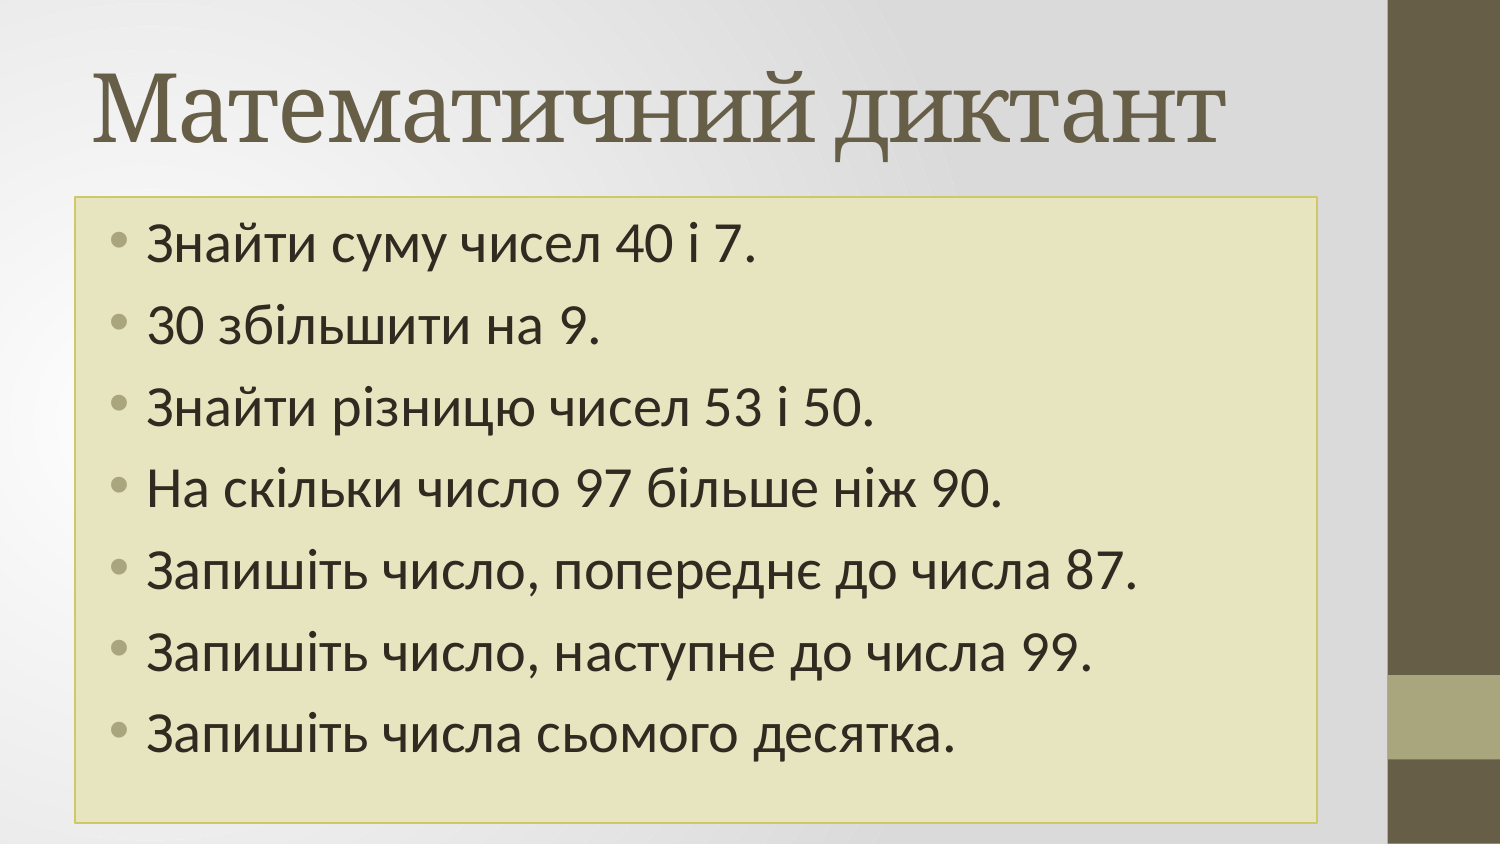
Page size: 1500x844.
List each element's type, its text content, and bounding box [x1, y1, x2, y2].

list Знайти суму чисел 40 і 7. 30 збільшити на 9. Знайти різницю чисел 53 і 50. На скільки число 97 більше ніж 90. Запишіть число, попереднє до числа 87. Запишіть число, наступне до числа 99. Запишіть числа сьомого десятка. [74, 196, 1318, 824]
title Математичний диктант [75, 33, 1325, 175]
